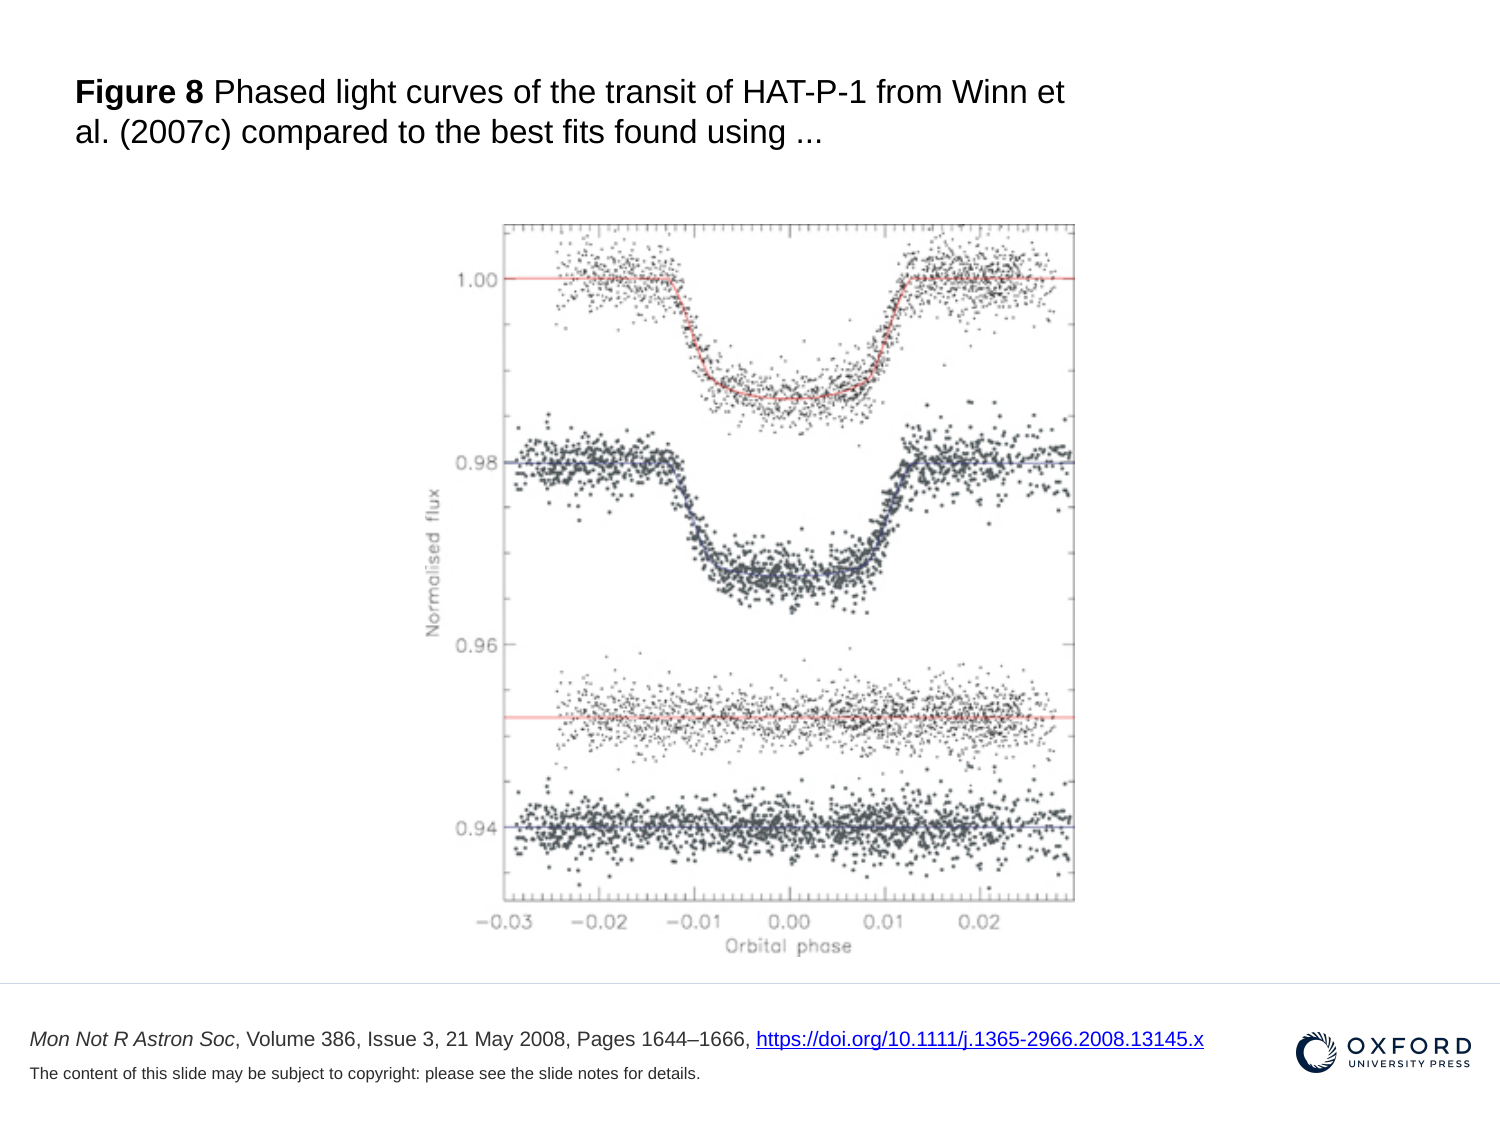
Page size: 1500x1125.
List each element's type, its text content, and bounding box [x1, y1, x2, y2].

title Figure 8 Phased light curves of the transit of HAT-P-1 from Winn et al. (2007c) compared to the best fits found using ... [75, 69, 1078, 171]
picture [1296, 1032, 1471, 1073]
picture [424, 224, 1076, 957]
footer Mon Not R Astron Soc, Volume 386, Issue 3, 21 May 2008, Pages 1644–1666, https://doi.org/10.1111/j.1365-2966.2008.13145.x The content of this slide may be subject to copyright: please see the slide notes for details. [0, 983, 1260, 1125]
